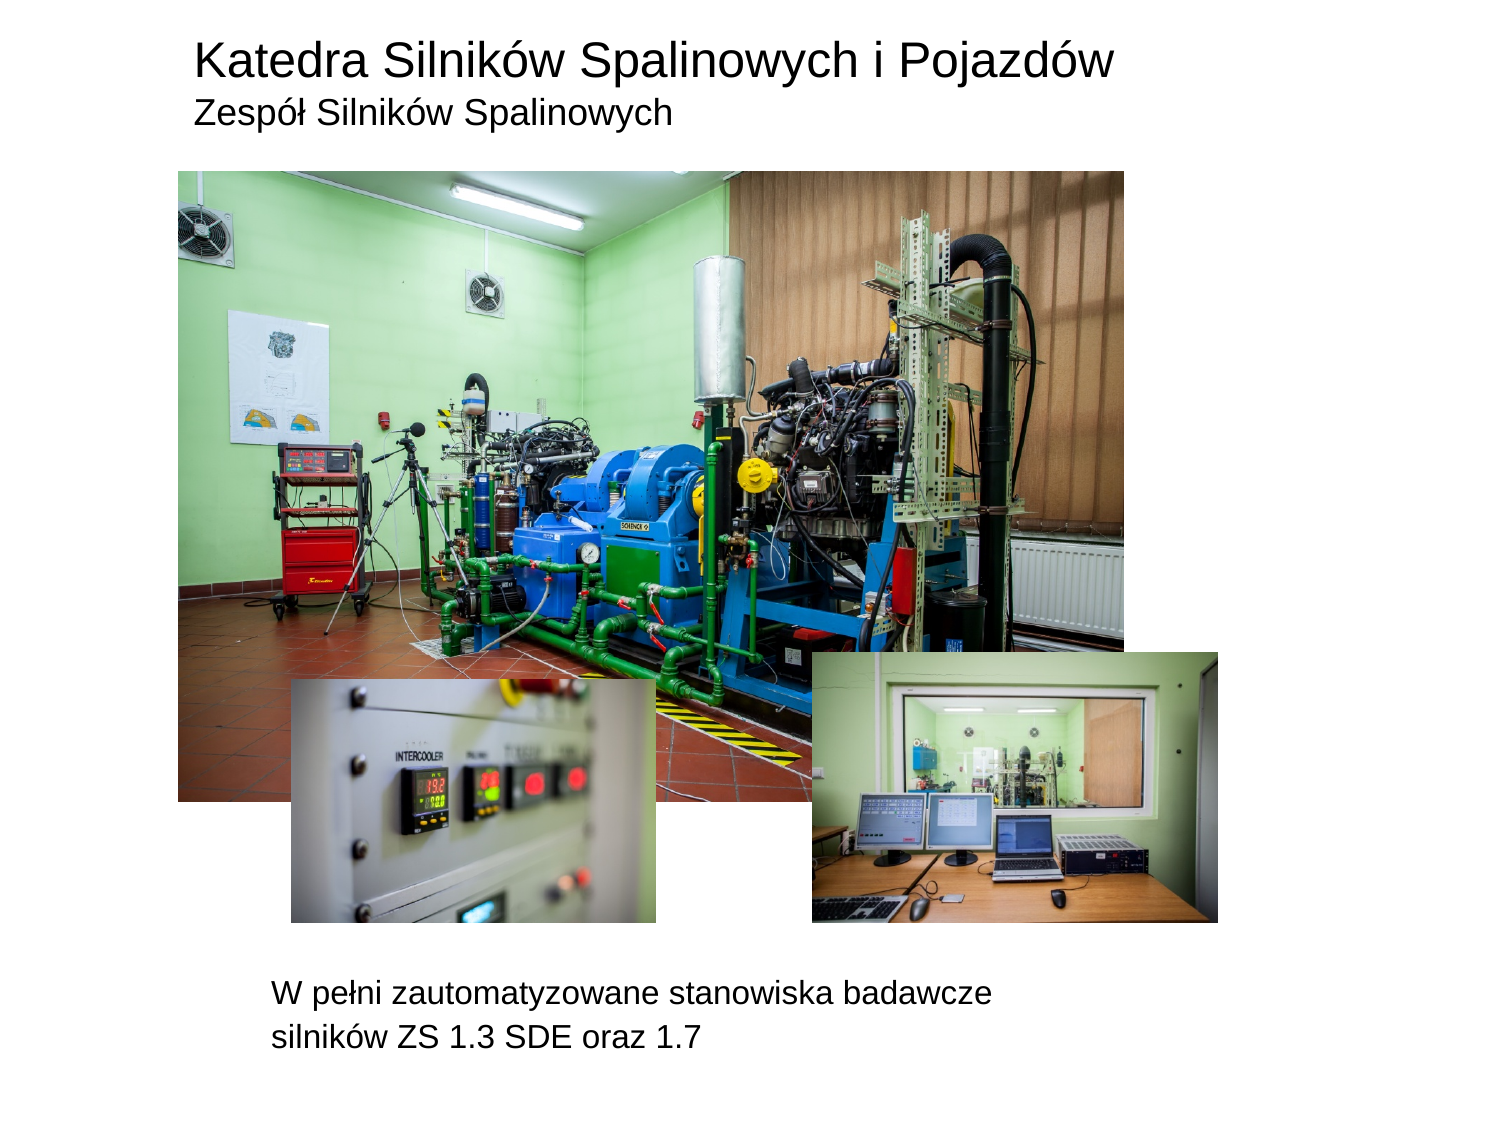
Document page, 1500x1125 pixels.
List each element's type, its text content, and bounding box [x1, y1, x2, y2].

text_box Katedra Silników Spalinowych i Pojazdów Zespół Silników Spalinowych [178, 20, 1496, 172]
text_box W pełni zautomatyzowane stanowiska badawcze silników ZS 1.3 SDE oraz 1.7 [256, 960, 1015, 1063]
picture [178, 171, 1218, 923]
